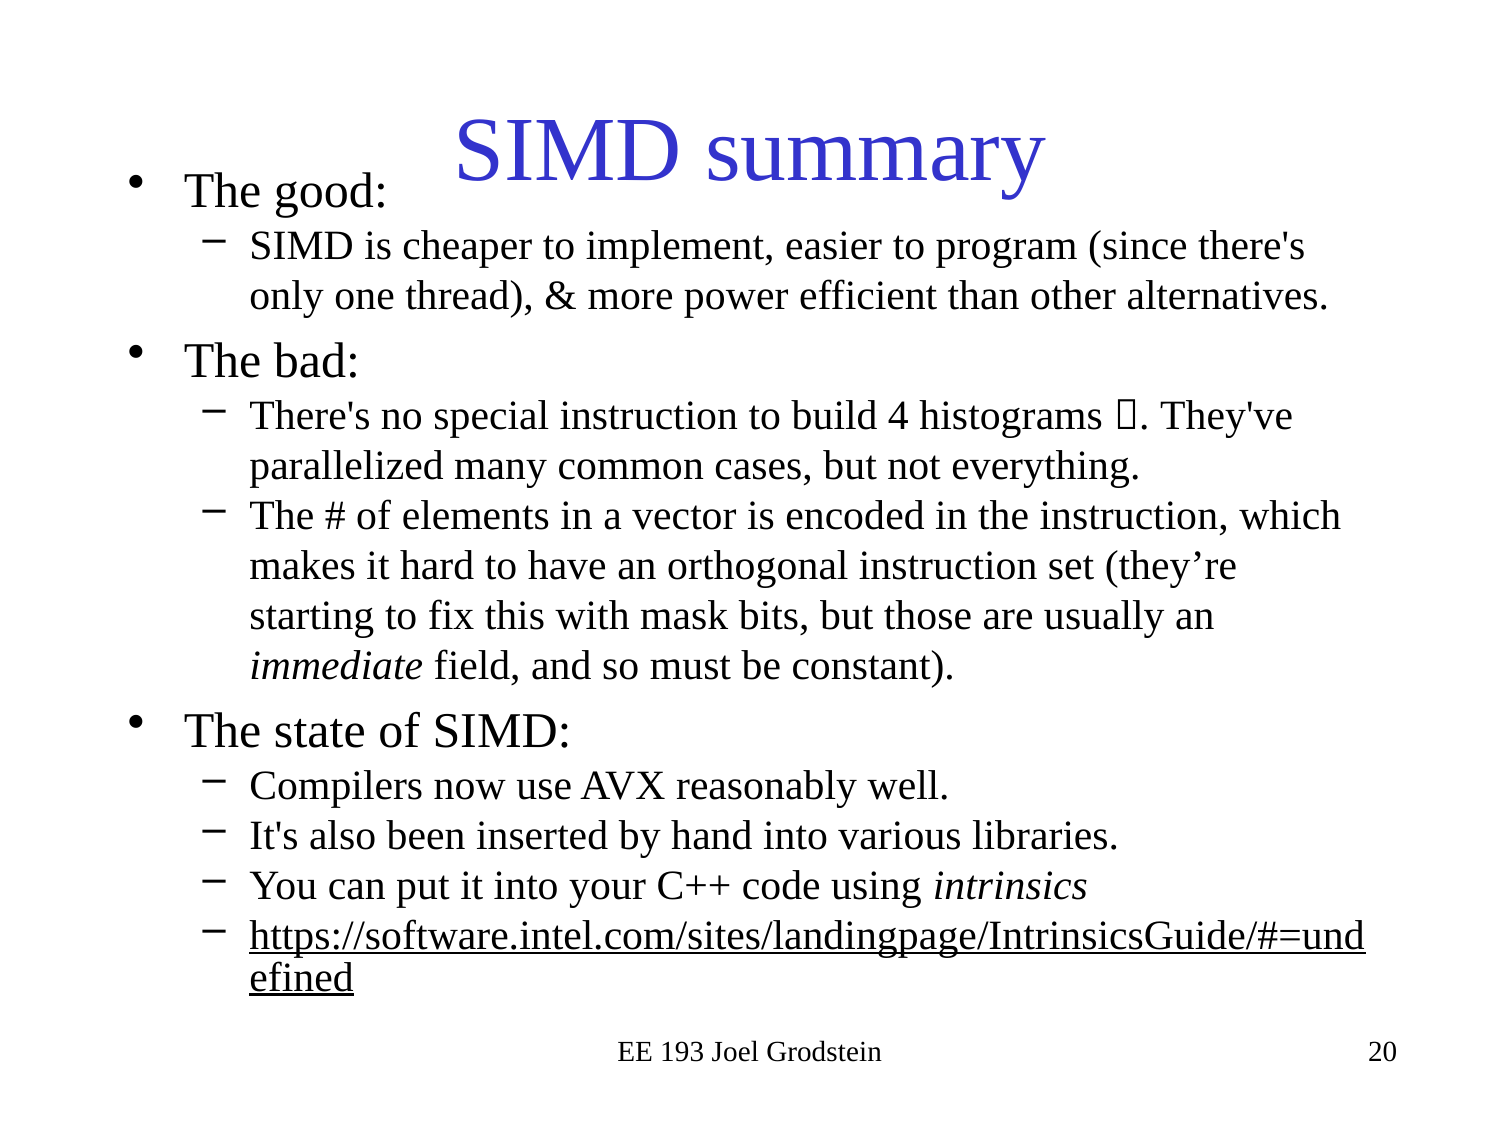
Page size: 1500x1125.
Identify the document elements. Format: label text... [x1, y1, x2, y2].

footer EE 193 Joel Grodstein [512, 1024, 988, 1101]
title SIMD summary [112, 50, 1388, 149]
list The good: SIMD is cheaper to implement, easier to program (since there's only one thread), & more power efficient than other alternatives. The bad: There's no special instruction to build 4 histograms . They've parallelized many common cases, but not everything. The # of elements in a vector is encoded in the instruction, which makes it hard to have an orthogonal instruction set (they’re starting to fix this with mask bits, but those are usually an immediate field, and so must be constant). The state of SIMD: Compilers now use AVX reasonably well. It's also been inserted by hand into various libraries. You can put it into your C++ code using intrinsics https://software.intel.com/sites/landingpage/IntrinsicsGuide/#=undefined [112, 149, 1388, 1088]
